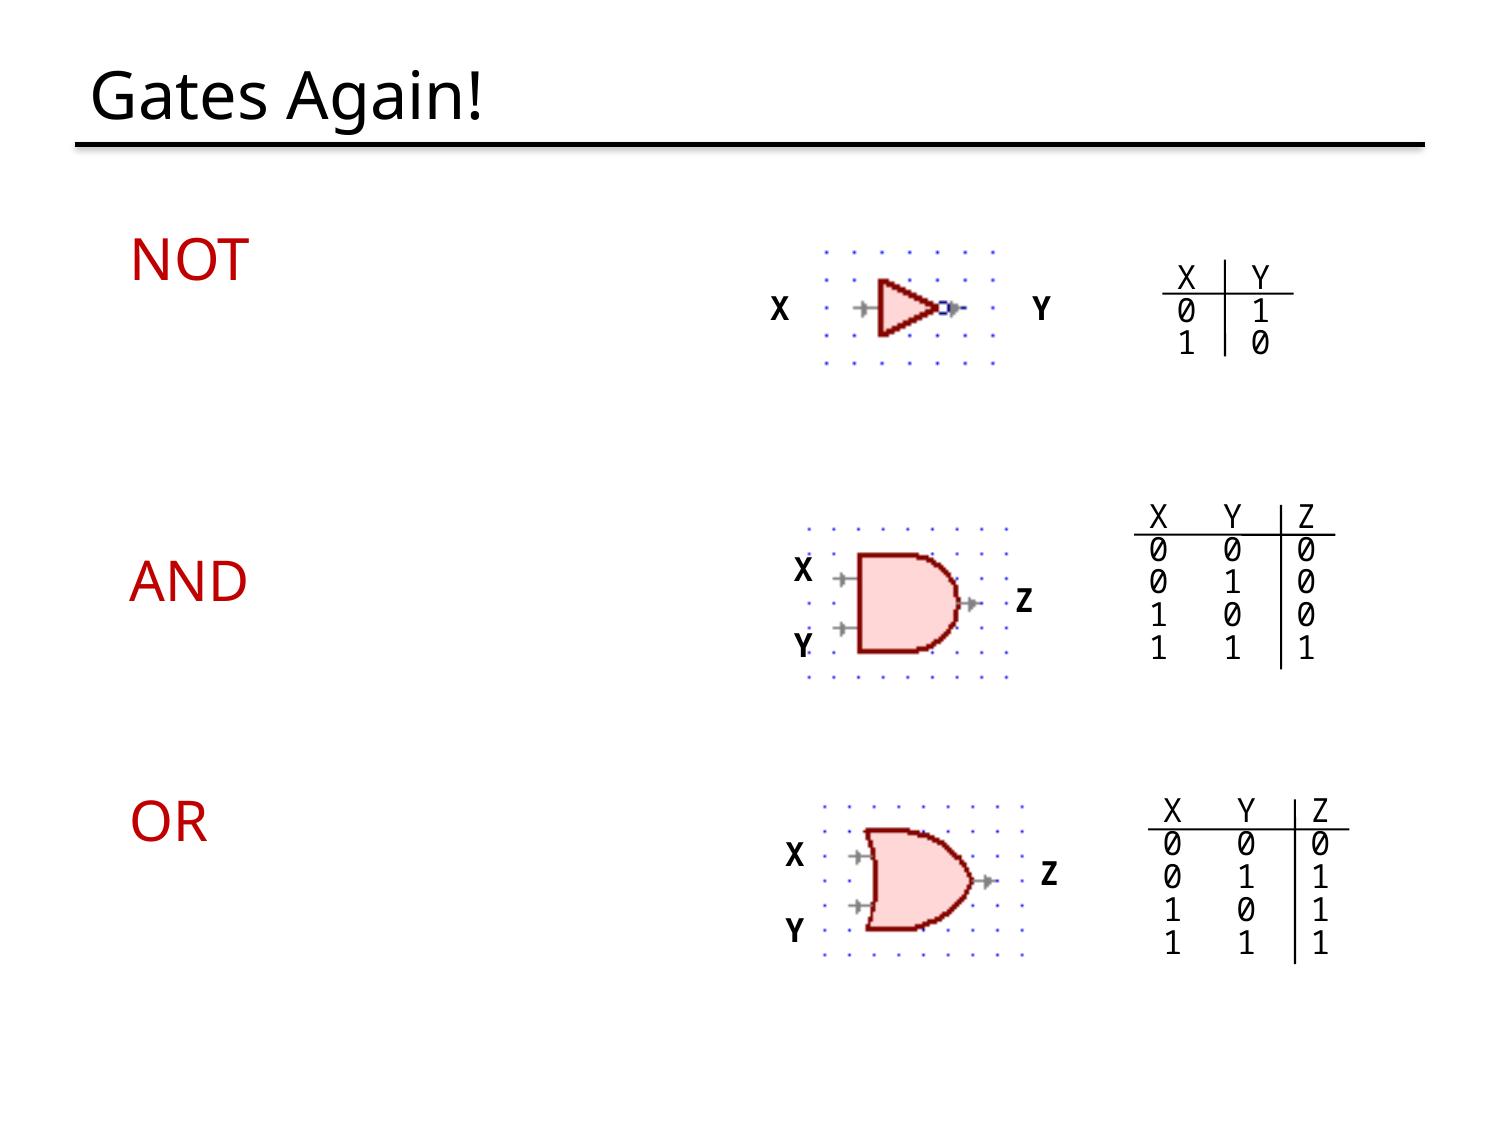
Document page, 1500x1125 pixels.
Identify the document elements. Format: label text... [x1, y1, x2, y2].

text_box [766, 239, 1075, 386]
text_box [1147, 792, 1355, 978]
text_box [1162, 258, 1304, 379]
title Gates Again! [75, 45, 1425, 145]
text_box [1133, 497, 1341, 684]
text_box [789, 518, 1098, 692]
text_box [781, 796, 1123, 968]
